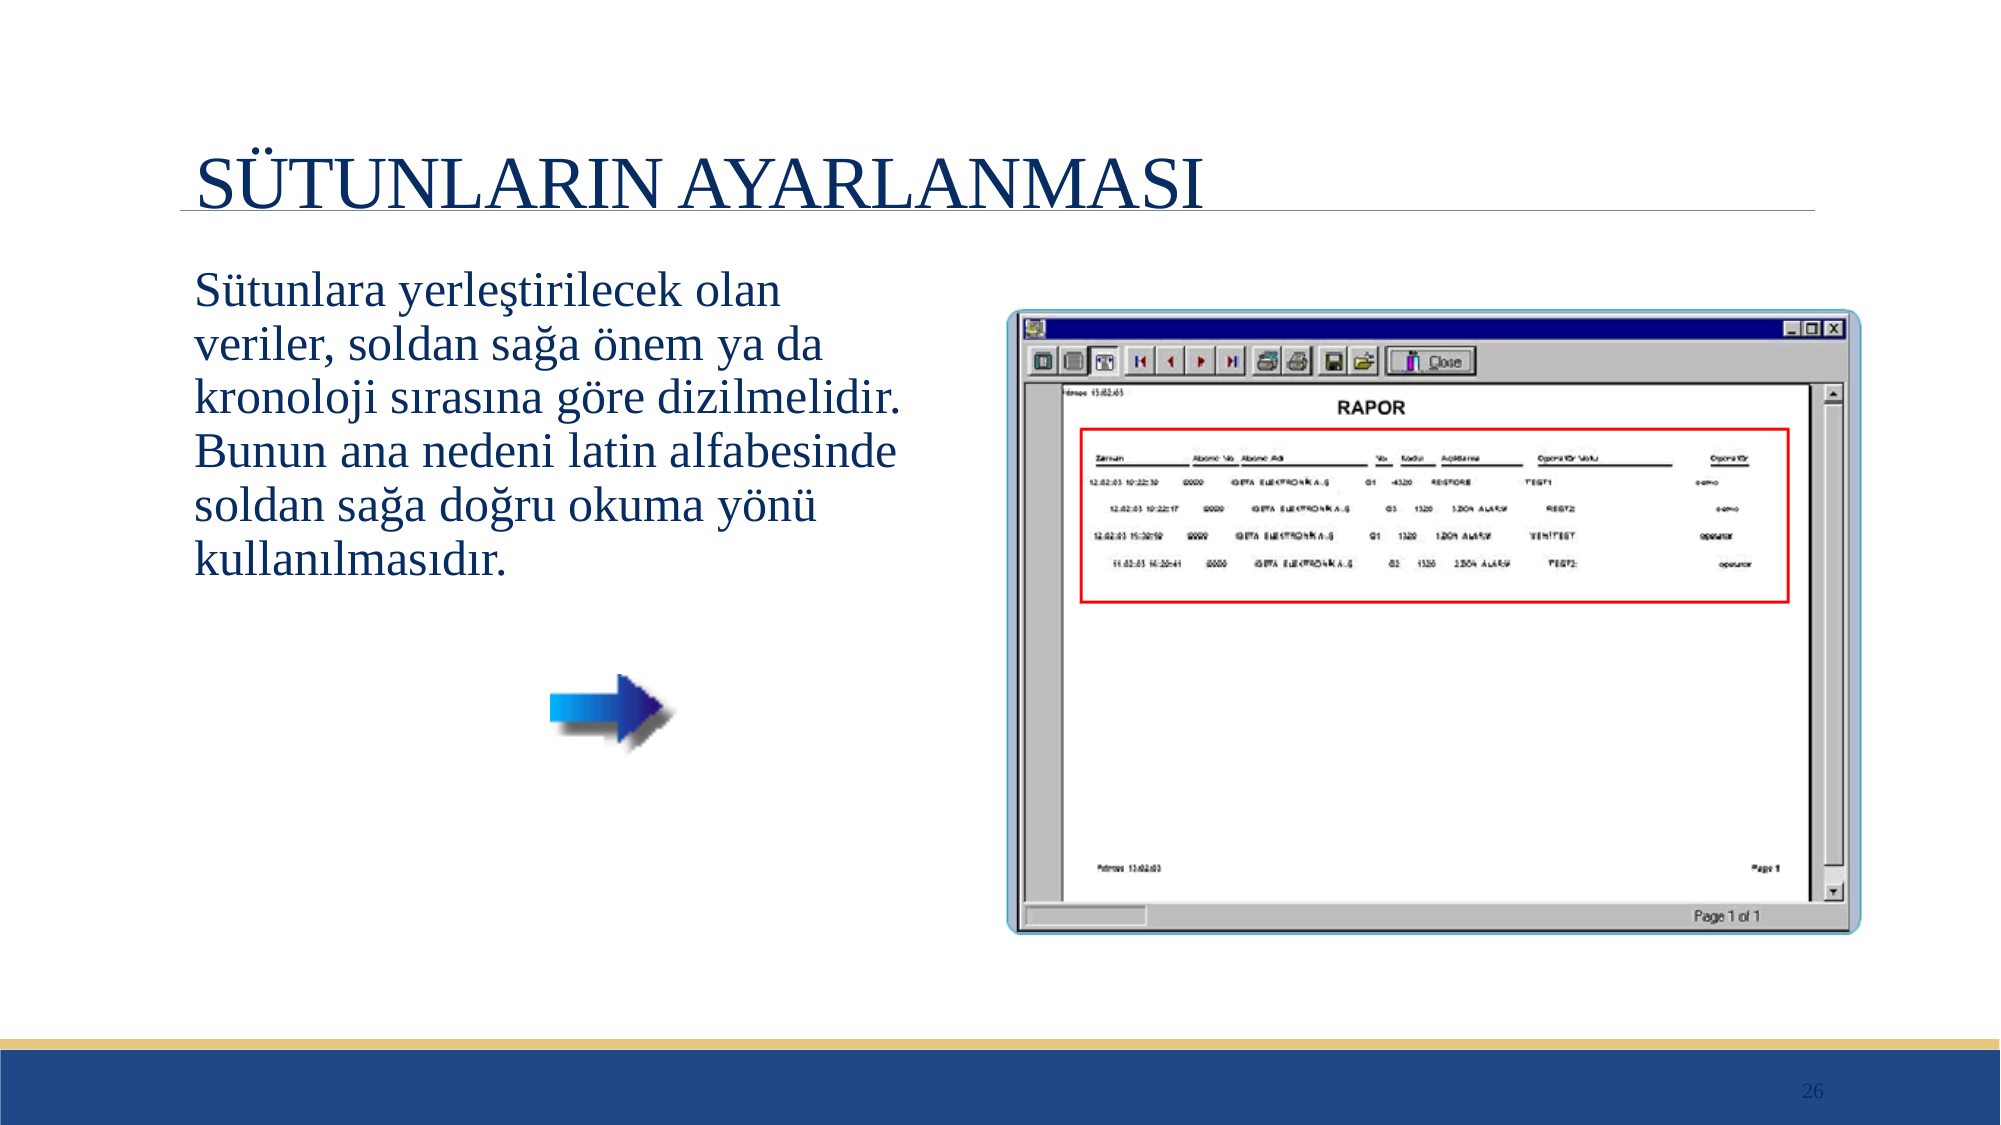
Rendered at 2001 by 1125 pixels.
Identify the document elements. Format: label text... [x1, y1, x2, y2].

picture [1000, 302, 1870, 941]
slide_number 26 [1624, 1059, 1840, 1120]
list Sütunlara yerleştirilecek olan veriler, soldan sağa önem ya da kronoloji sırasına göre dizilmelidir. Bunun ana nedeni latin alfabesinde soldan sağa doğru okuma yönü kullanılmasıdır. [179, 255, 918, 1022]
title SÜTUNLARIN AYARLANMASI [179, 47, 1830, 232]
picture [550, 674, 882, 758]
